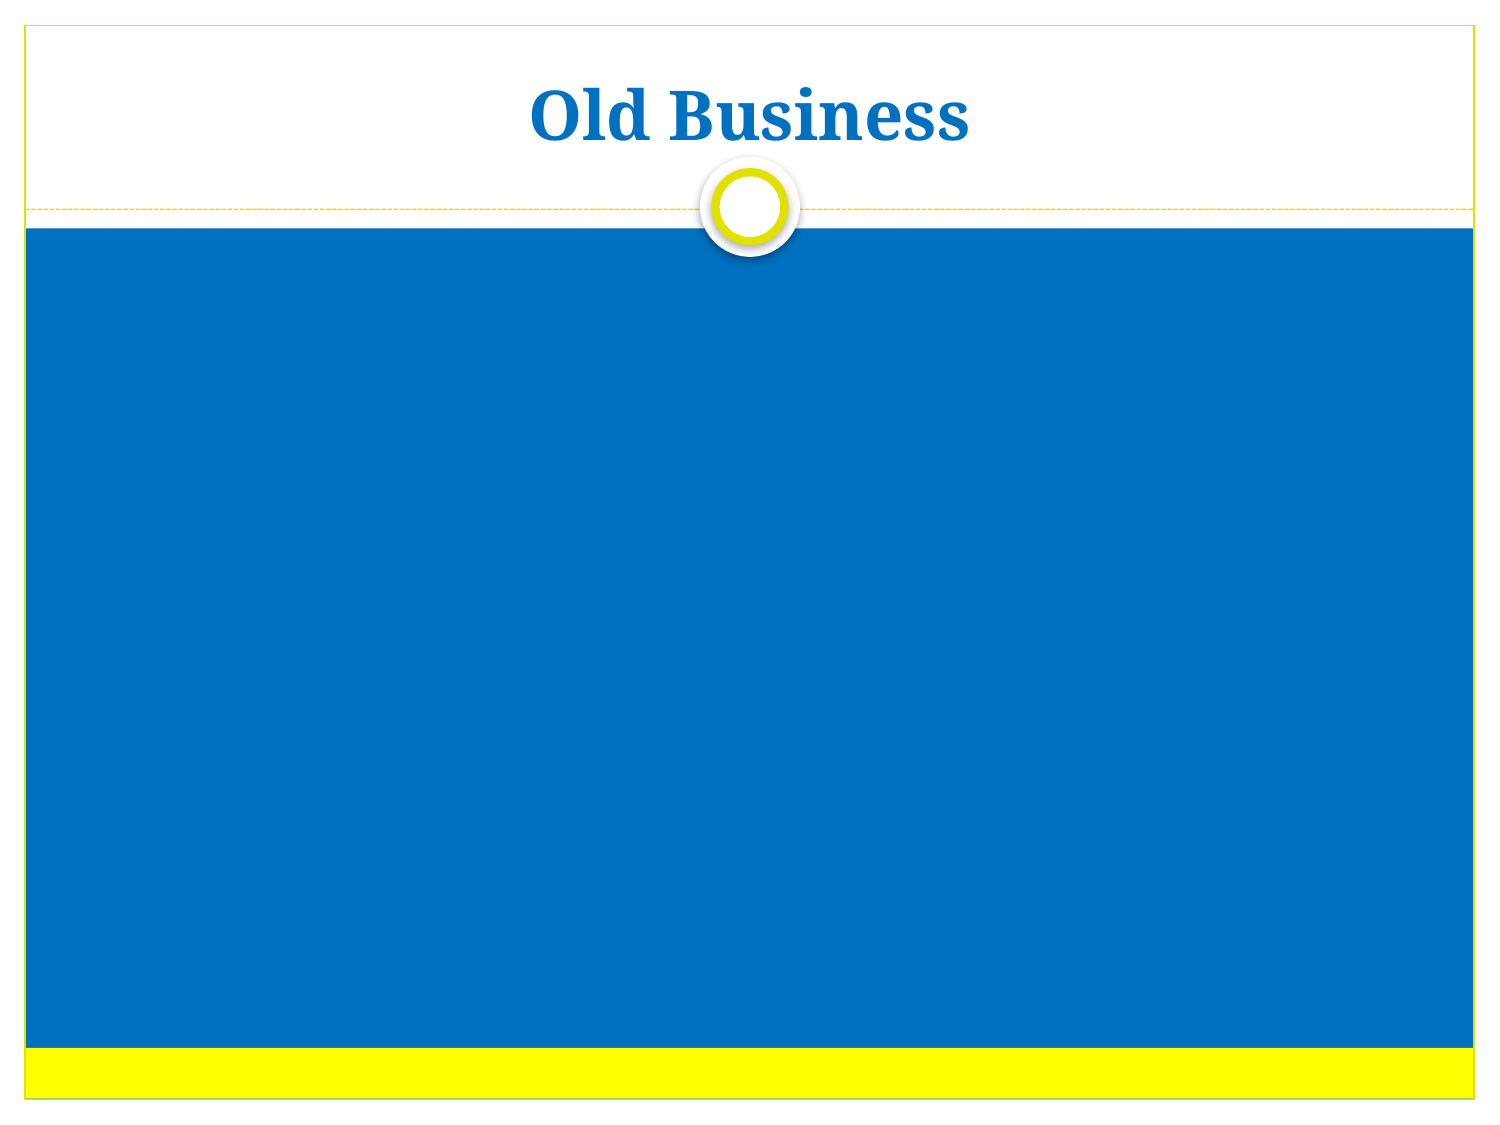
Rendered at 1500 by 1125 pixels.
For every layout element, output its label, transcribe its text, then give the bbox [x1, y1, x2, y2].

title Old Business [49, 37, 1450, 162]
